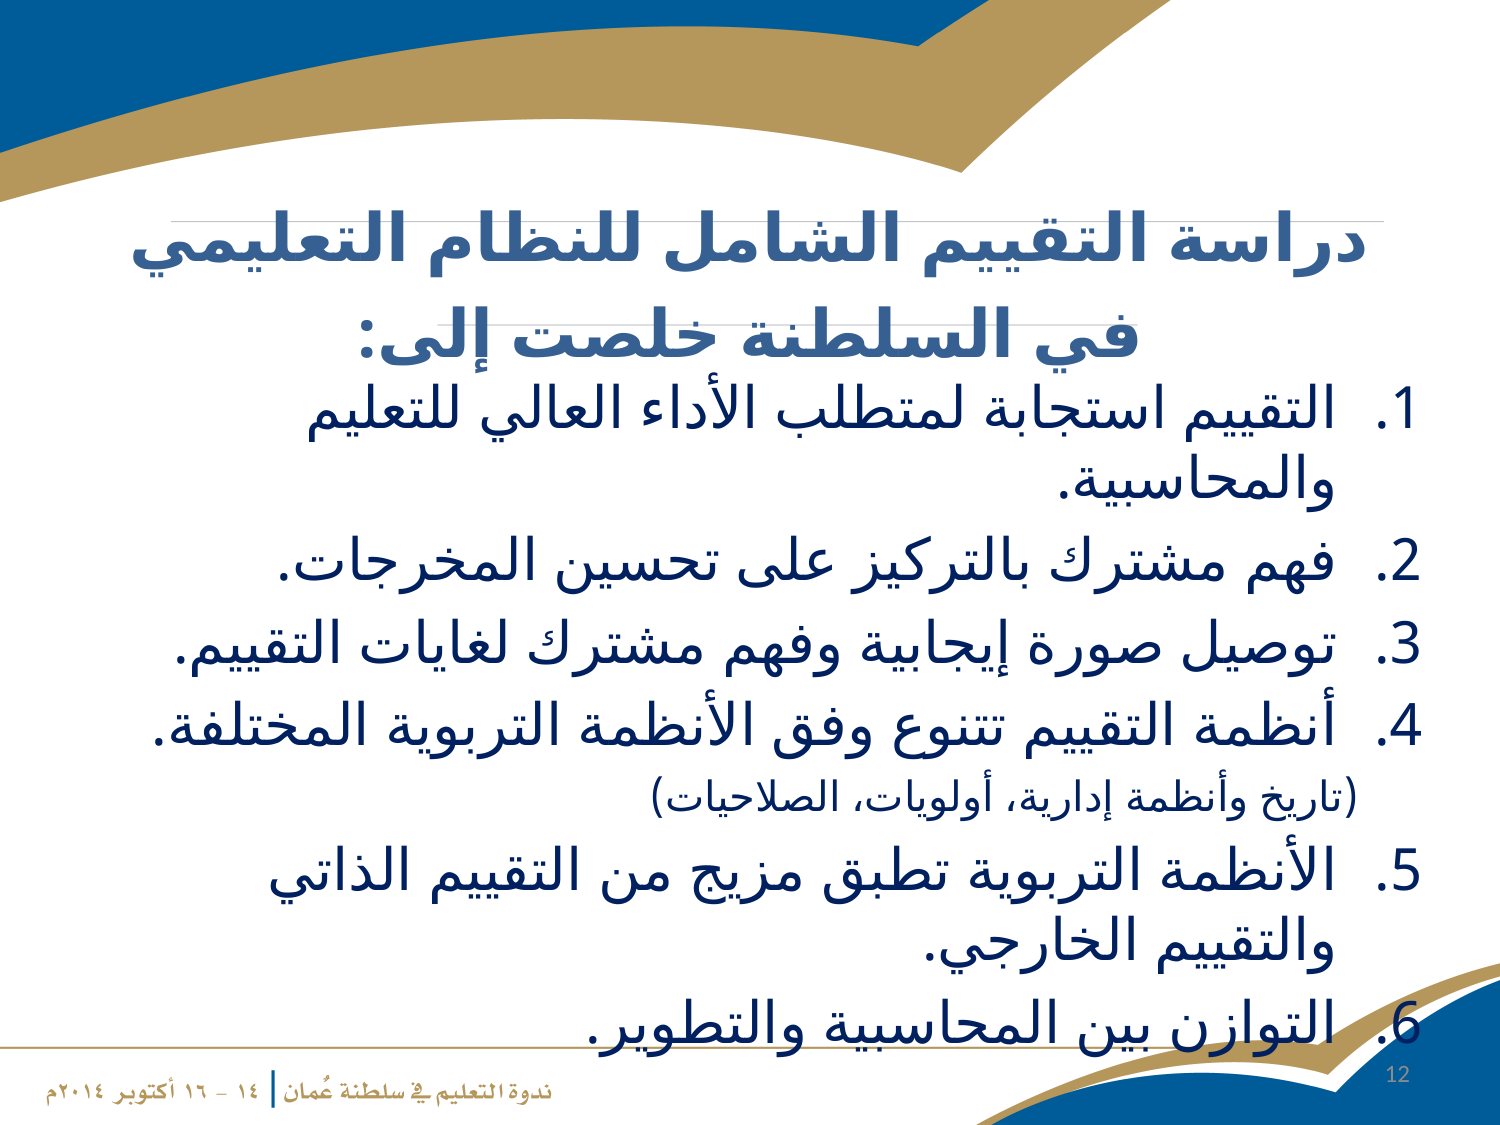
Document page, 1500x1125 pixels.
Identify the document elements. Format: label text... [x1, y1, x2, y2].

picture [0, 0, 1500, 1125]
slide_number 12 [1074, 1042, 1425, 1103]
list التقييم استجابة لمتطلب الأداء العالي للتعليم والمحاسبية. فهم مشترك بالتركيز على تحسين المخرجات. توصيل صورة إيجابية وفهم مشترك لغايات التقييم. أنظمة التقييم تتنوع وفق الأنظمة التربوية المختلفة. (تاريخ وأنظمة إدارية، أولويات، الصلاحيات) الأنظمة التربوية تطبق مزيج من التقييم الذاتي والتقييم الخارجي. التوازن بين المحاسبية والتطوير. [87, 362, 1438, 963]
title دراسة التقييم الشامل للنظام التعليمي في السلطنة خلصت إلى: [75, 237, 1425, 313]
